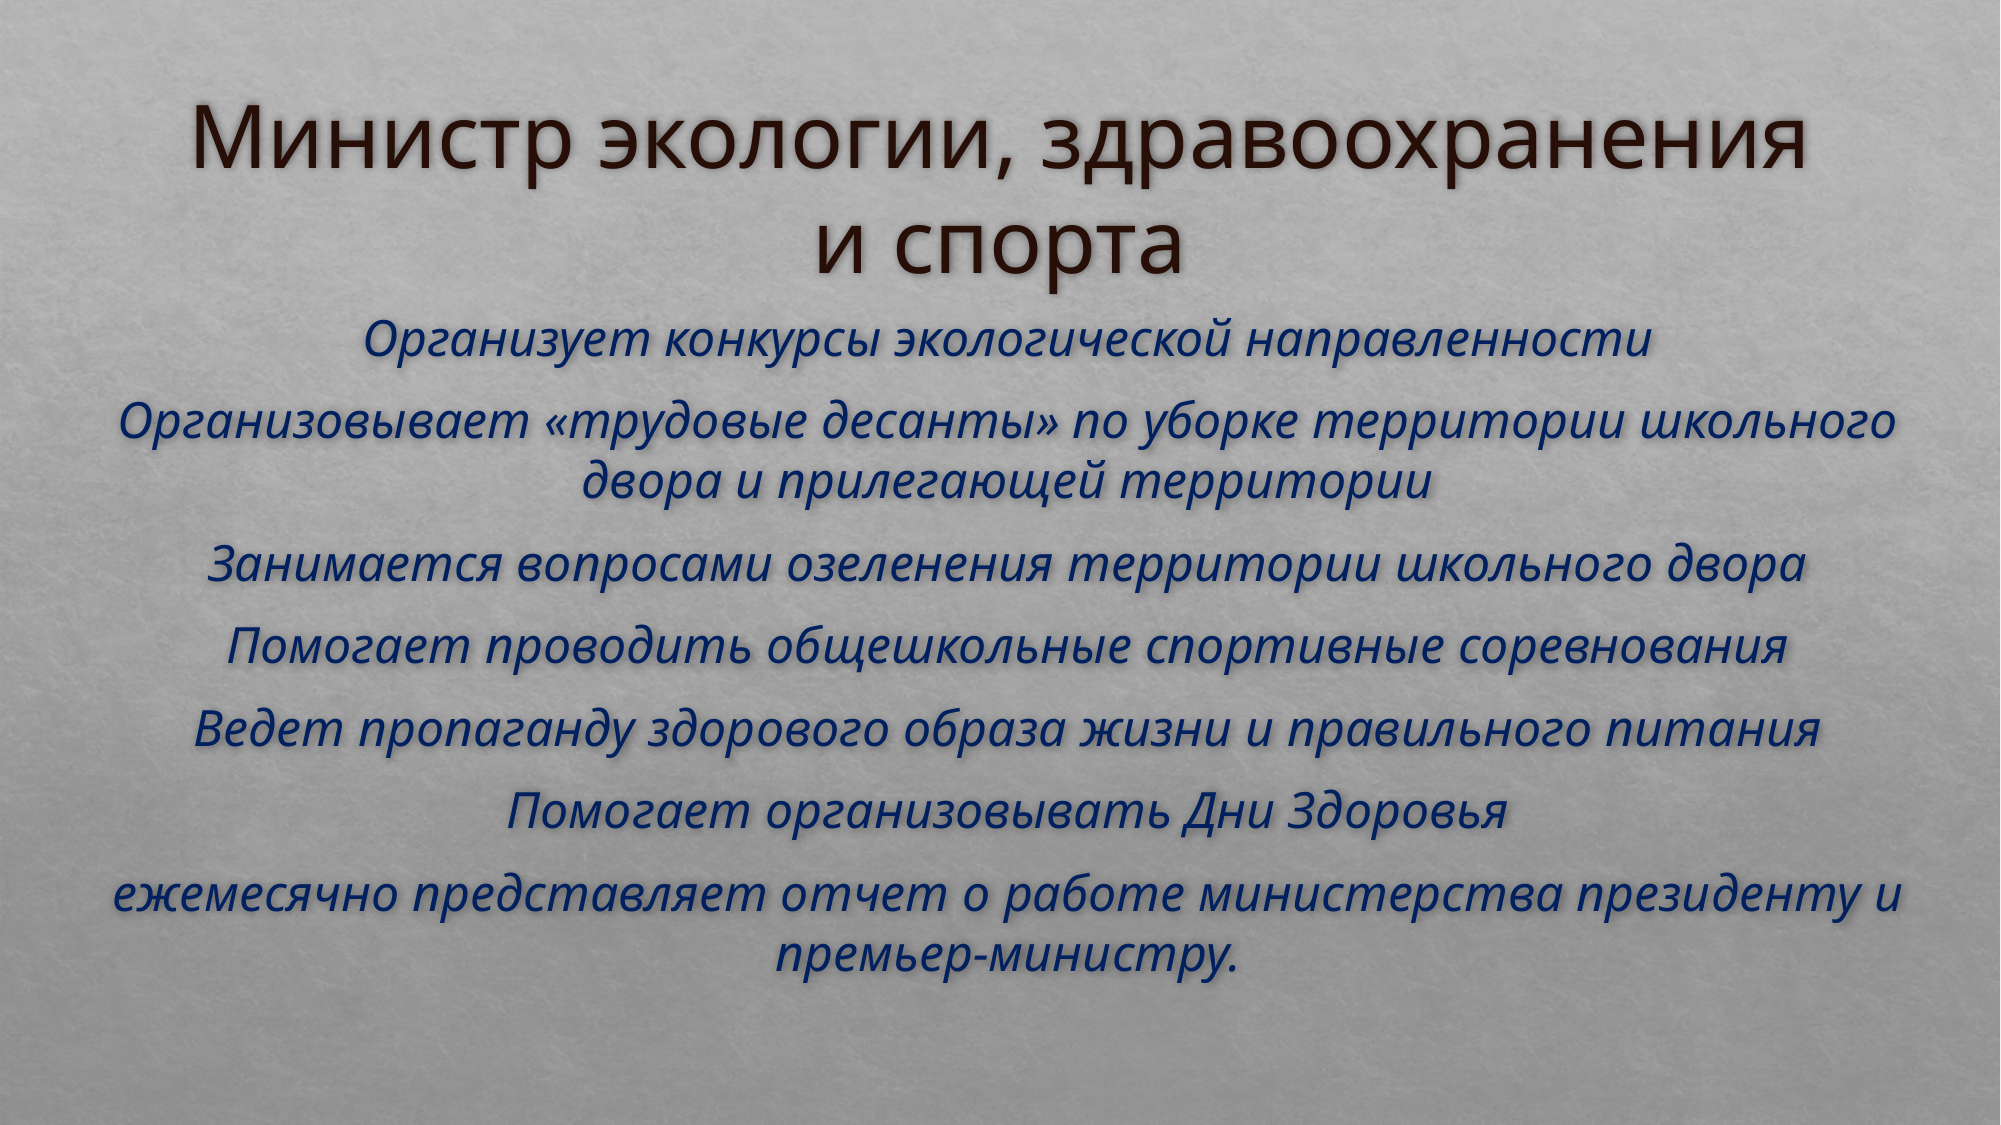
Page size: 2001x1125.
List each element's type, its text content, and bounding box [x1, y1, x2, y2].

list Организует конкурсы экологической направленности Организовывает «трудовые десанты» по уборке территории школьного двора и прилегающей территории Занимается вопросами озеленения территории школьного двора Помогает проводить общешкольные спортивные соревнования Ведет пропаганду здорового образа жизни и правильного питания Помогает организовывать Дни Здоровья ежемесячно представляет отчет о работе министерства президенту и премьер-министру. [44, 298, 1973, 1090]
title Министр экологии, здравоохранения и спорта [129, 0, 1870, 294]
